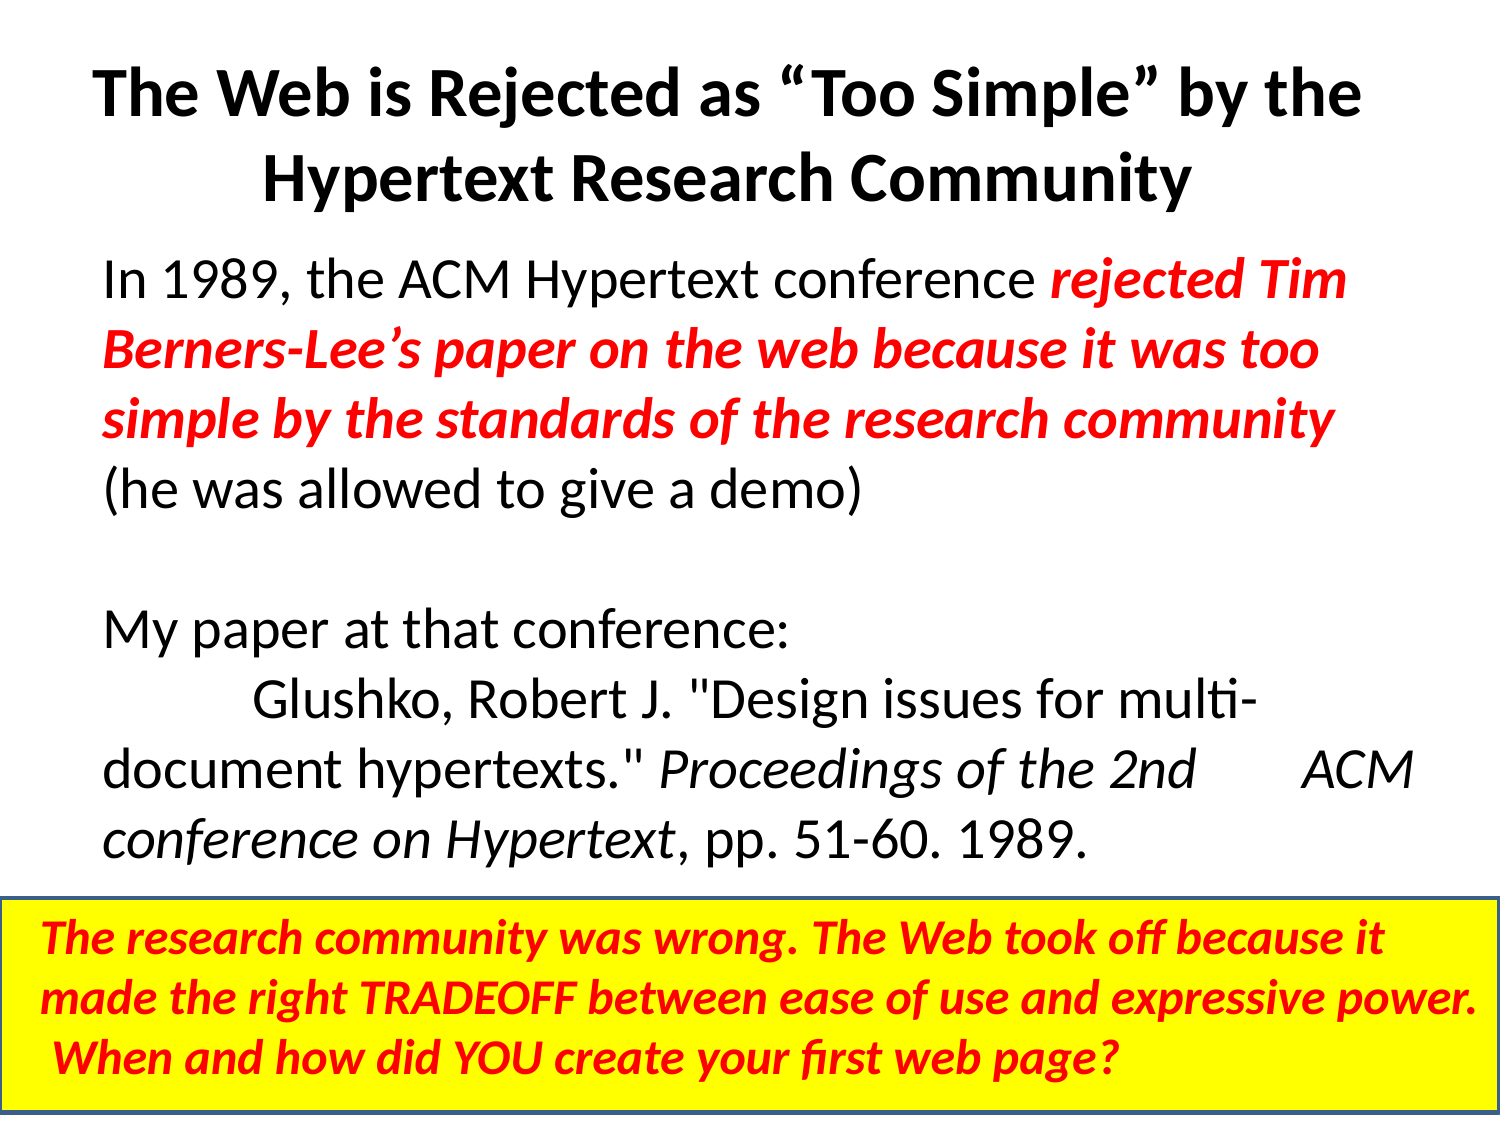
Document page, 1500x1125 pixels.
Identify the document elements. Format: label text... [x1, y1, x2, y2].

text_box In 1989, the ACM Hypertext conference rejected Tim Berners-Lee’s paper on the web because it was too simple by the standards of the research community (he was allowed to give a demo) My paper at that conference: Glushko, Robert J. "Design issues for multi- document hypertexts." Proceedings of the 2nd ACM conference on Hypertext, pp. 51-60. 1989. [87, 187, 1447, 878]
text_box The Web is Rejected as “Too Simple” by the Hypertext Research Community [53, 38, 1404, 227]
text_box [0, 896, 1500, 1115]
text_box The research community was wrong. The Web took off because it made the right TRADEOFF between ease of use and expressive power. When and how did YOU create your first web page? [24, 897, 1500, 1093]
